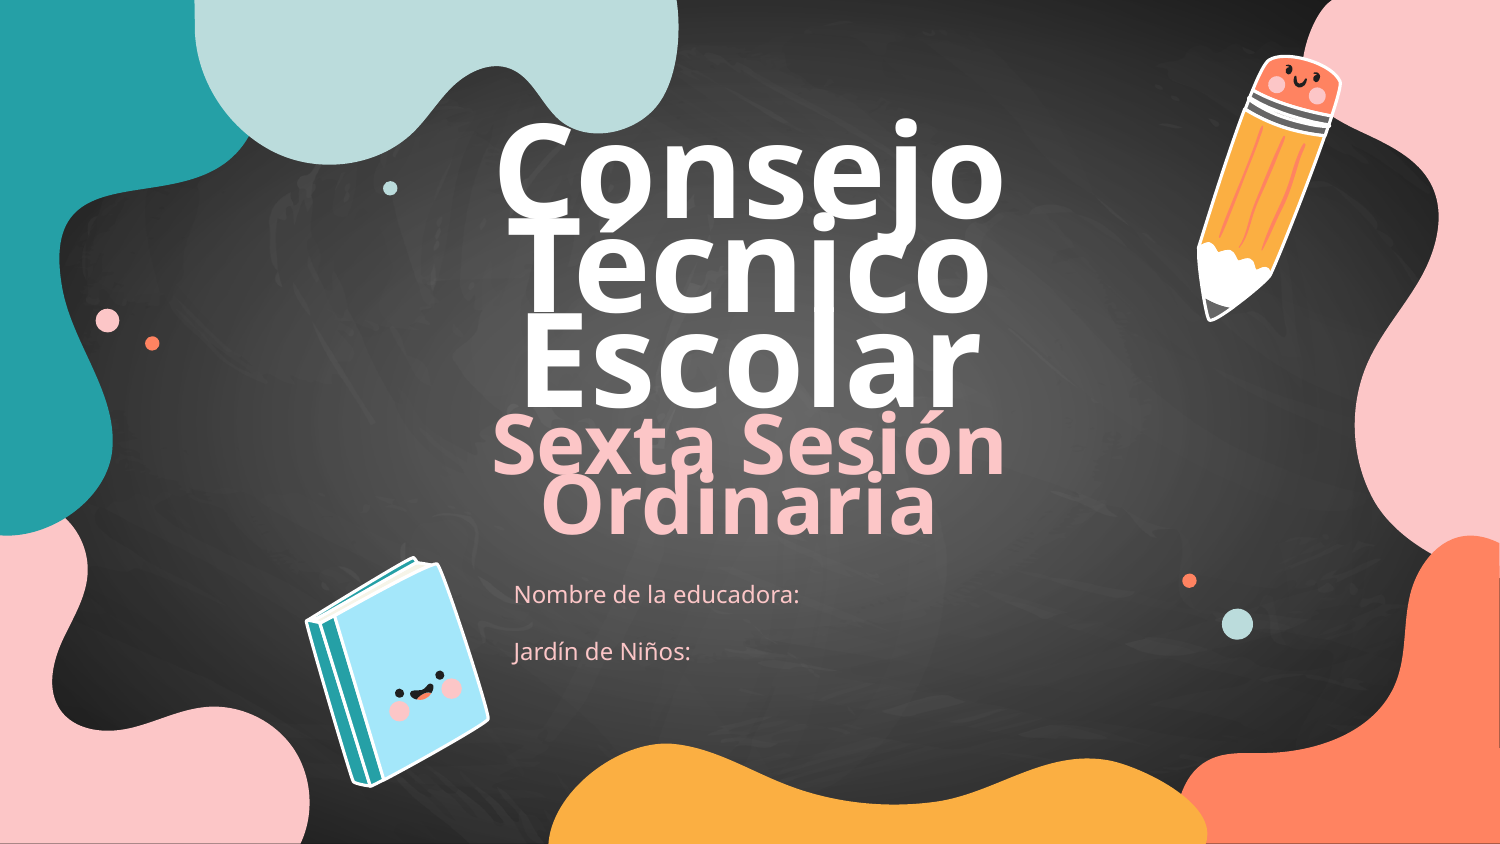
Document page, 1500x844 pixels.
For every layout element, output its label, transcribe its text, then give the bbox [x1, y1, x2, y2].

picture [53, 118, 1438, 844]
subtitle Nombre de la educadora: Jardín de Niños: [498, 564, 1330, 681]
picture [389, 0, 1330, 231]
title Consejo Técnico Escolar Sexta Sesión Ordinaria [299, 151, 1201, 538]
